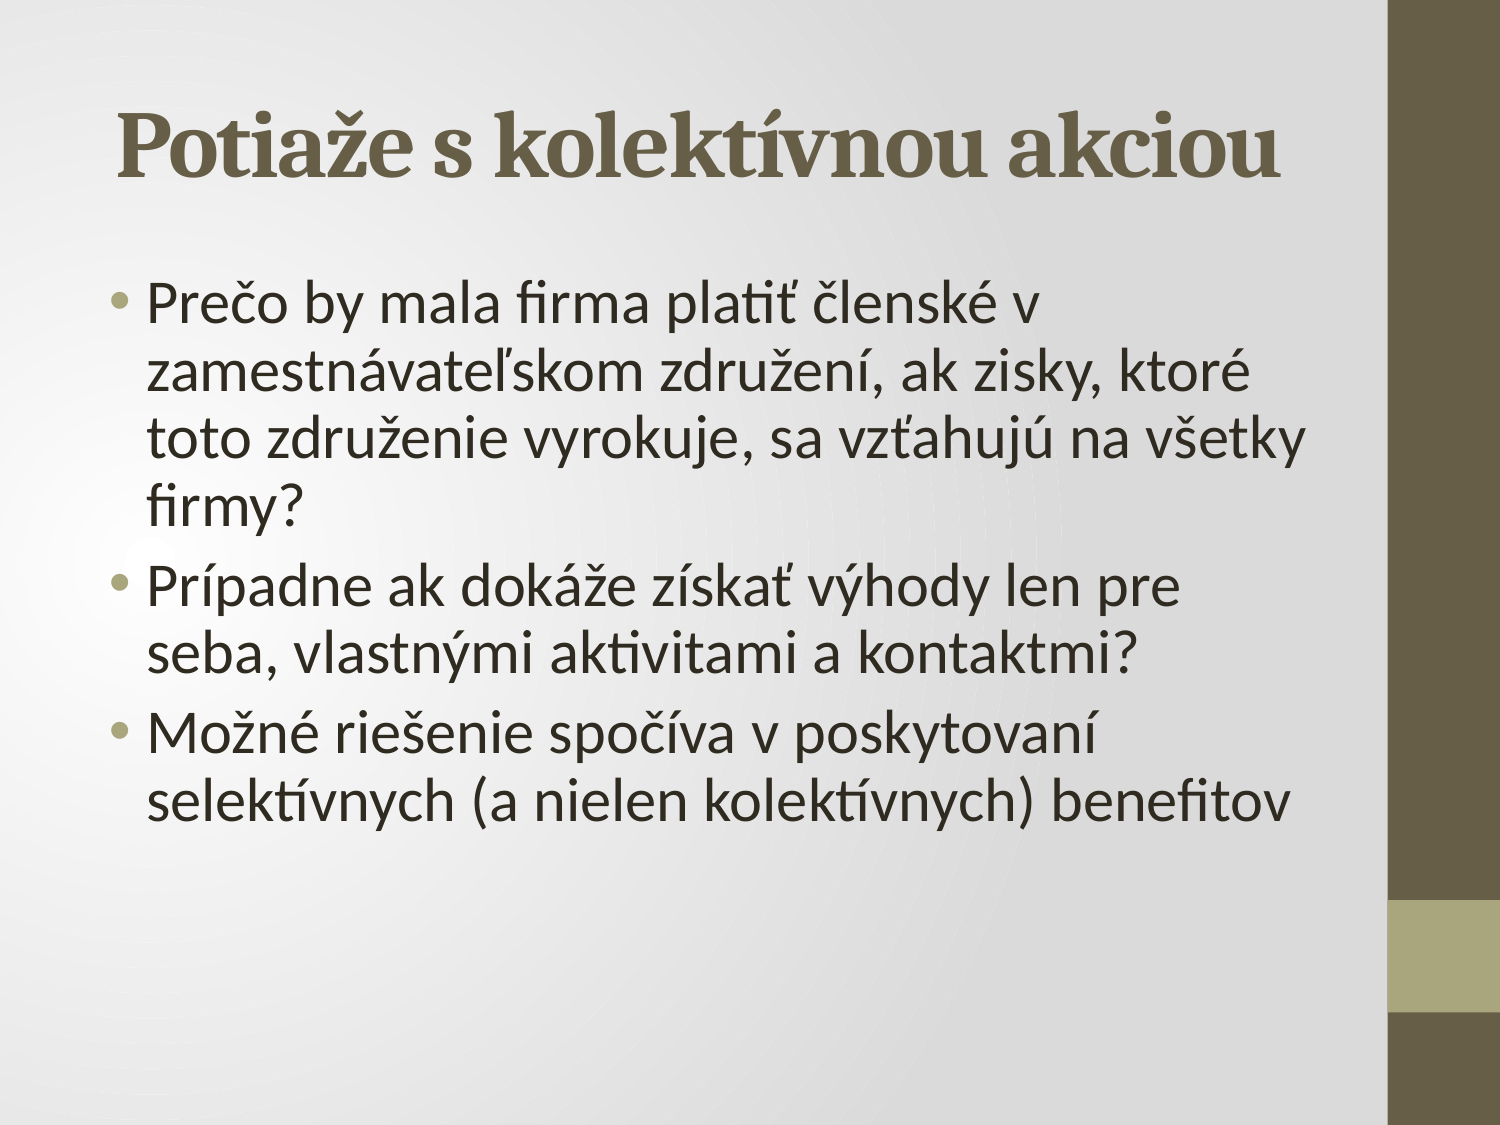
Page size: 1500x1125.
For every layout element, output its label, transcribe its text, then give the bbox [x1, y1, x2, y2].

title Potiaže s kolektívnou akciou [75, 45, 1325, 233]
list Prečo by mala firma platiť členské v zamestnávateľskom združení, ak zisky, ktoré toto združenie vyrokuje, sa vzťahujú na všetky firmy? Prípadne ak dokáže získať výhody len pre seba, vlastnými aktivitami a kontaktmi? Možné riešenie spočíva v poskytovaní selektívnych (a nielen kolektívnych) benefitov [75, 262, 1325, 1050]
